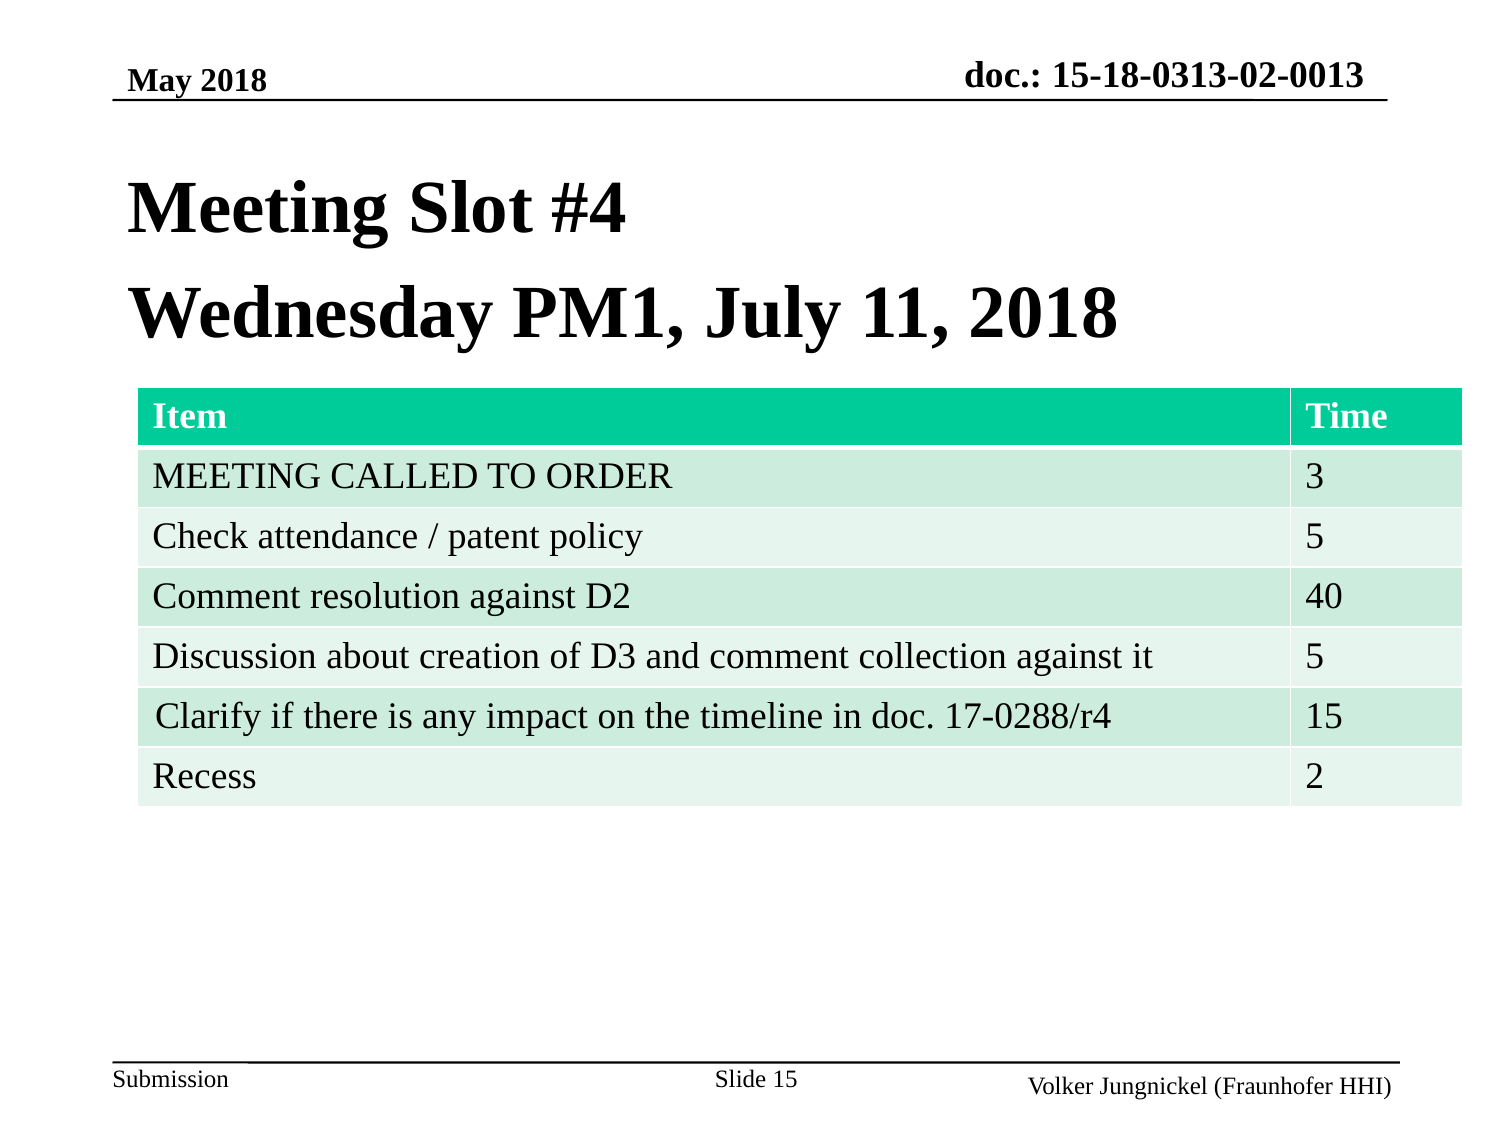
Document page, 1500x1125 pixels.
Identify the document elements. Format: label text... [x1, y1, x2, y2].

table_cell Check attendance / patent policy [138, 508, 1290, 566]
table_cell Comment resolution against D2 [138, 568, 1290, 626]
table_cell 3 [1291, 450, 1462, 507]
table_cell Recess [138, 748, 1290, 806]
table_header Time [1291, 388, 1462, 445]
table_cell Clarify if there is any impact on the timeline in doc. 17-0288/r4 [138, 688, 1290, 746]
table_cell 15 [1291, 688, 1462, 746]
text_box Meeting Slot #4 Wednesday PM1, July 11, 2018 [112, 149, 1388, 425]
text_box May 2018 [112, 50, 425, 147]
slide_number Slide 15 [711, 1061, 801, 1093]
table_cell 5 [1291, 508, 1462, 566]
table_cell 40 [1291, 568, 1462, 626]
footer Volker Jungnickel (Fraunhofer HHI) [1012, 1062, 1439, 1100]
table_cell MEETING CALLED TO ORDER [138, 450, 1290, 507]
table_cell 2 [1291, 748, 1462, 806]
table_cell Discussion about creation of D3 and comment collection against it [138, 628, 1290, 686]
table_cell 5 [1291, 628, 1462, 686]
table_header Item [138, 388, 1290, 445]
